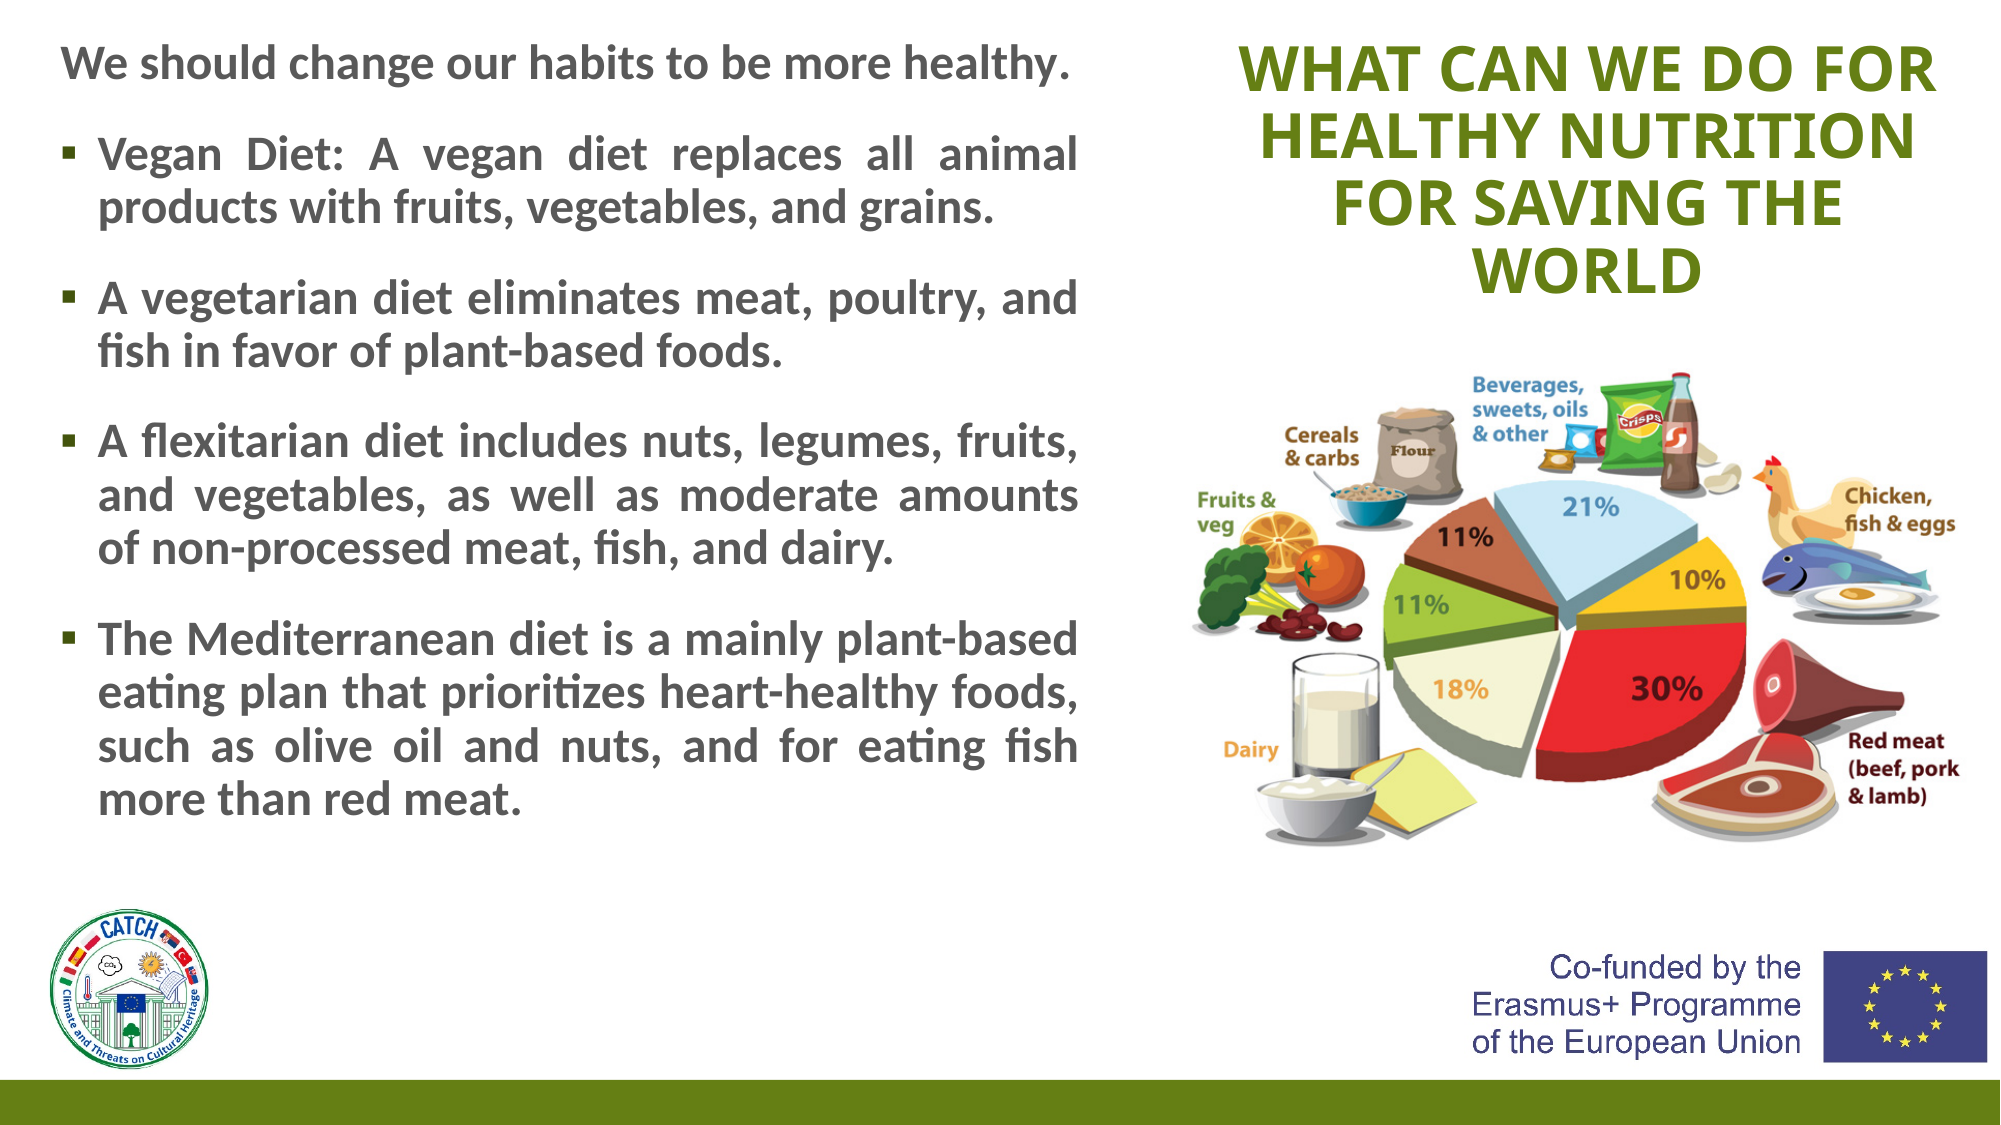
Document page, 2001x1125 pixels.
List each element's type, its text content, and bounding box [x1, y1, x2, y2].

title WHAT CAN WE DO FOR HEALTHY NUTRITION FOR SAVING THE WORLD [1193, 29, 1983, 258]
picture [1464, 936, 2000, 1078]
list We should change our habits to be more healthy. Vegan Diet: A vegan diet replaces all animal products with fruits, vegetables, and grains. A vegetarian diet eliminates meat, poultry, and fish in favor of plant-based foods. A flexitarian diet includes nuts, legumes, fruits, and vegetables, as well as moderate amounts of non-processed meat, fish, and dairy. The Mediterranean diet is a mainly plant-based eating plan that prioritizes heart-healthy foods, such as olive oil and nuts, and for eating fish more than red meat. [38, 29, 1095, 893]
picture [37, 898, 217, 1078]
picture [1155, 302, 1983, 923]
